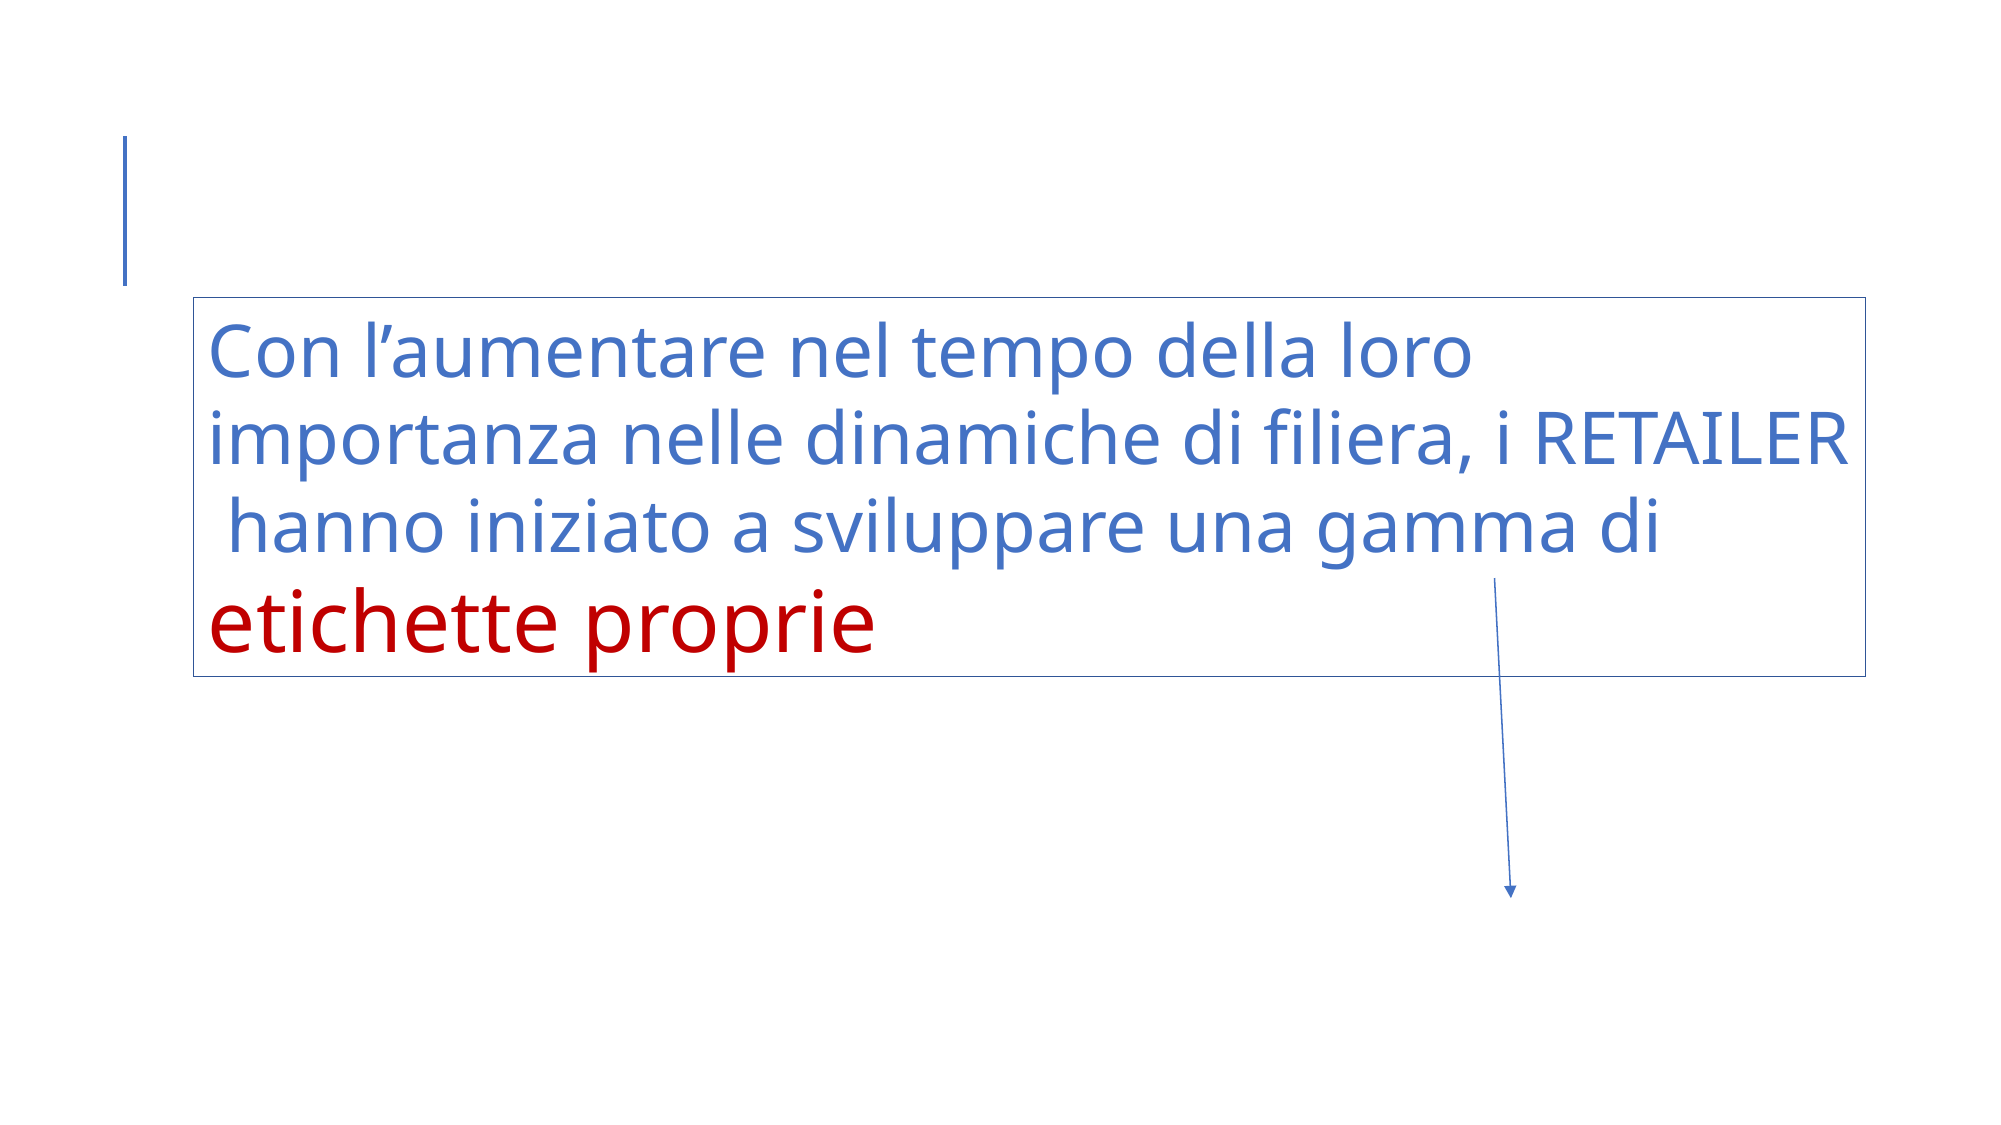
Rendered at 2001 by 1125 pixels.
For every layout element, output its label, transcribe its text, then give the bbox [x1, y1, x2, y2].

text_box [1494, 577, 1512, 899]
text_box Con l’aumentare nel tempo della loro importanza nelle dinamiche di filiera, i RETAILER hanno iniziato a sviluppare una gamma di etichette proprie [193, 297, 1866, 677]
